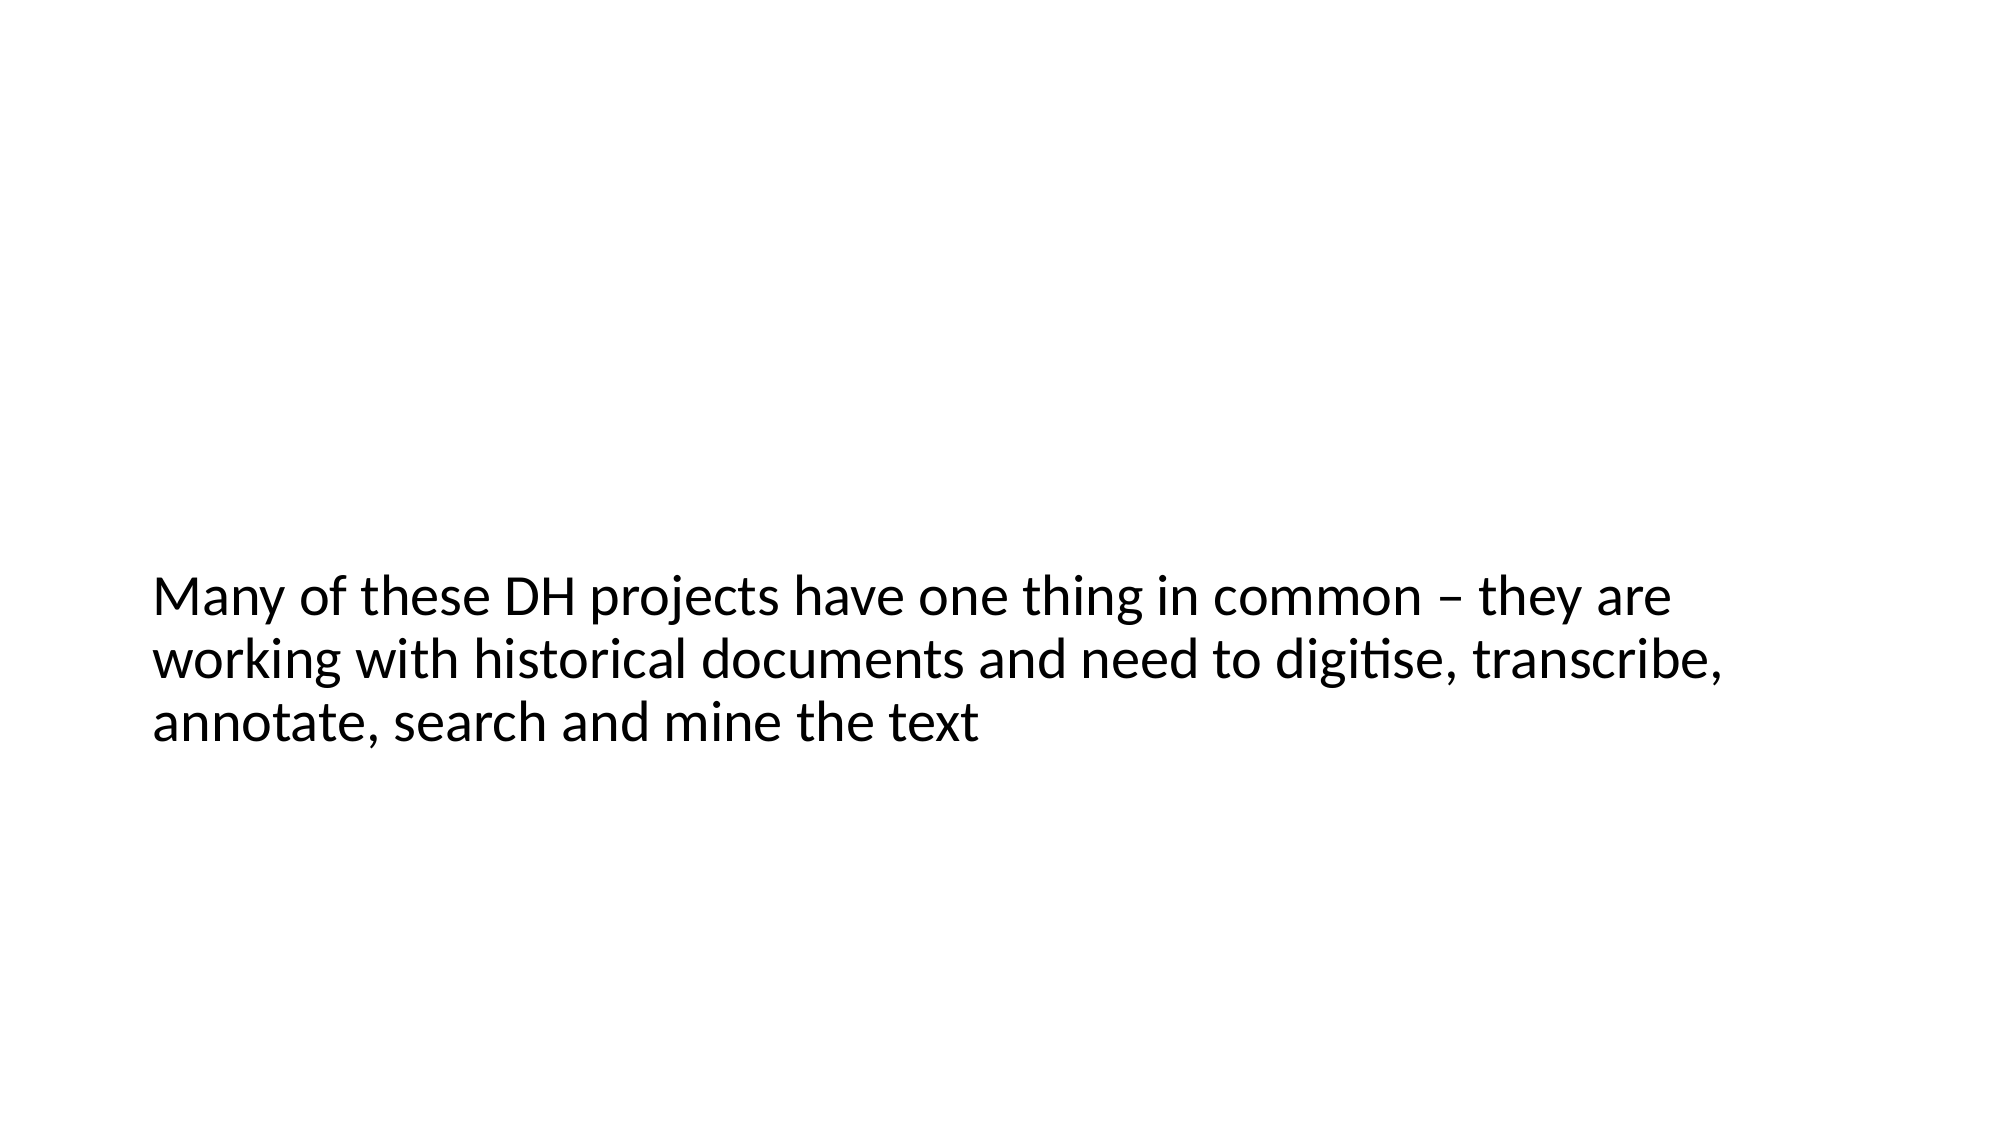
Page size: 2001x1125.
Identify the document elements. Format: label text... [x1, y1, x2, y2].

list Many of these DH projects have one thing in common – they are working with historical documents and need to digitise, transcribe, annotate, search and mine the text [137, 299, 1863, 1014]
